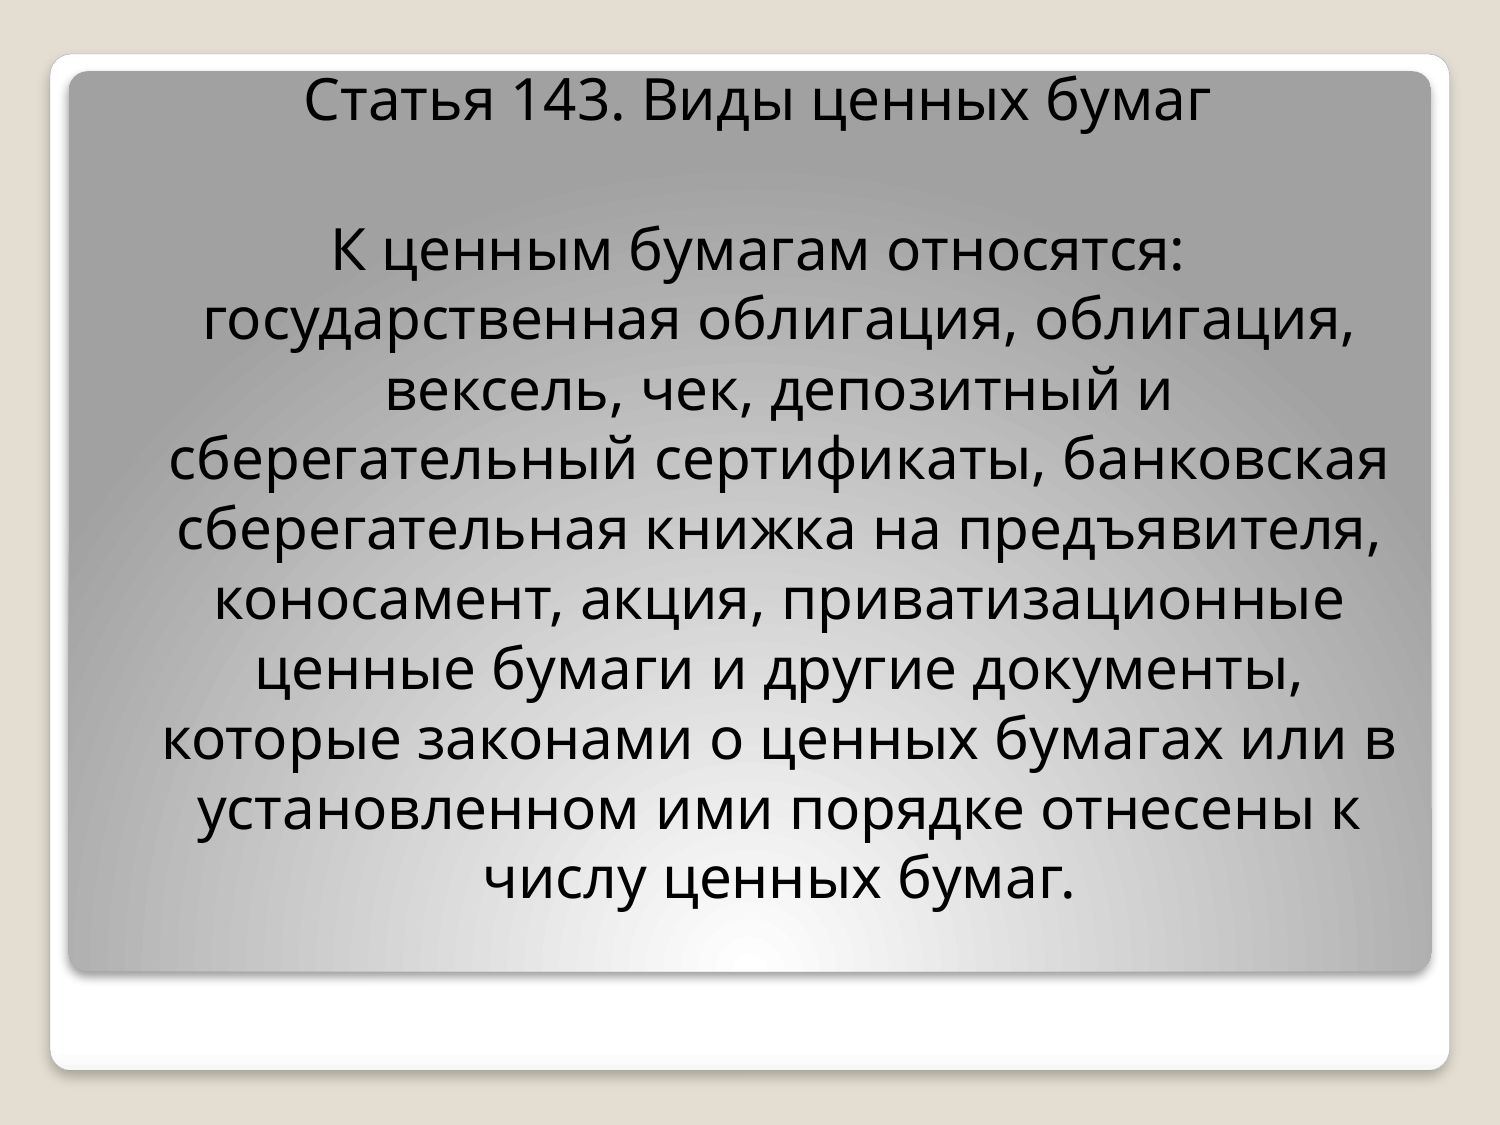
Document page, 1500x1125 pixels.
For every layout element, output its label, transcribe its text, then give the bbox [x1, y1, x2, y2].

list Статья 143. Виды ценных бумаг К ценным бумагам относятся: государственная облигация, облигация, вексель, чек, депозитный и сберегательный сертификаты, банковская сберегательная книжка на предъявителя, коносамент, акция, приватизационные ценные бумаги и другие документы, которые законами о ценных бумагах или в установленном ими порядке отнесены к числу ценных бумаг. [75, 46, 1425, 1005]
